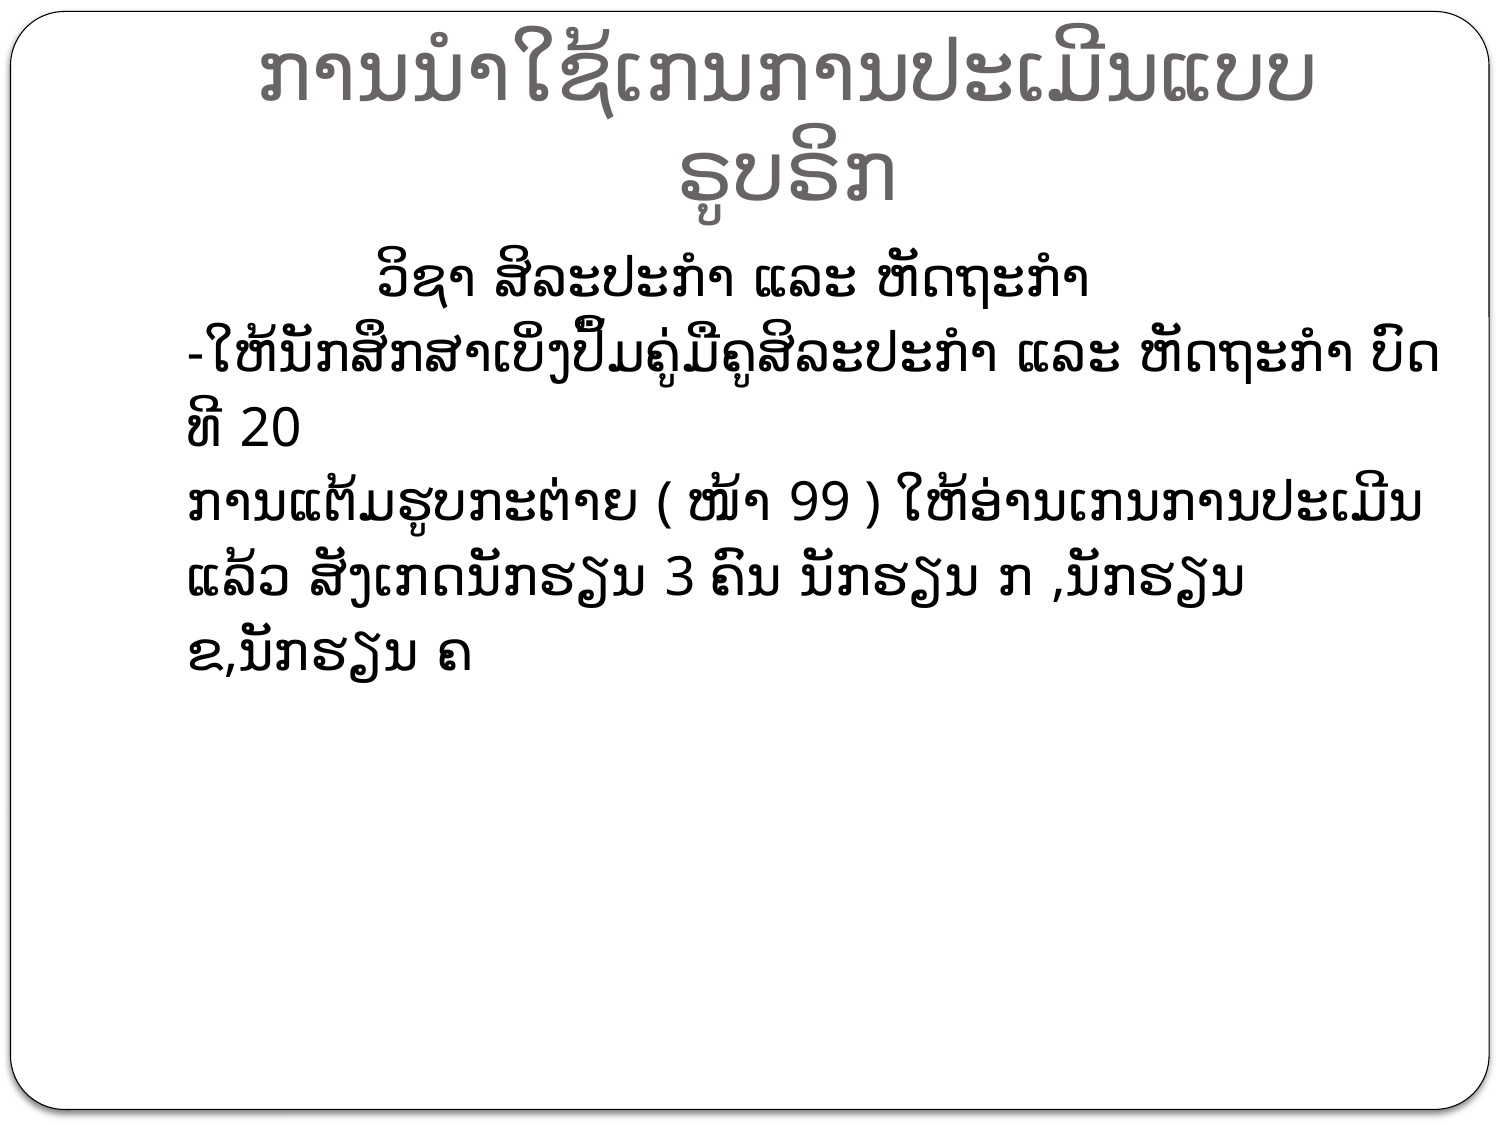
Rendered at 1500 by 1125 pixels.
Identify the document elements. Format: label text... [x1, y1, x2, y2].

list ວິຊາ ສິລະປະກໍາ ແລະ ຫັດຖະກໍາ -ໃຫ້ນັກສຶກສາເບິ່ງປຶ້ມຄູ່ມືຄູສິລະປະກຳ ແລະ ຫັດຖະກຳ ບົດທີ 20 ການແຕ້ມຮູບກະຕ່າຍ ( ໜ້າ 99 ) ໃຫ້ອ່ານເກນການປະເມີນ ແລ້ວ ສັງເກດນັກຮຽນ 3 ຄົນ ນັກຮຽນ ກ ,ນັກຮຽນ ຂ,ນັກຮຽນ ຄ [150, 224, 1463, 988]
title ການນຳໃຊ້ເກນການປະເມີນແບບຣູບຣິກ [150, 45, 1425, 224]
